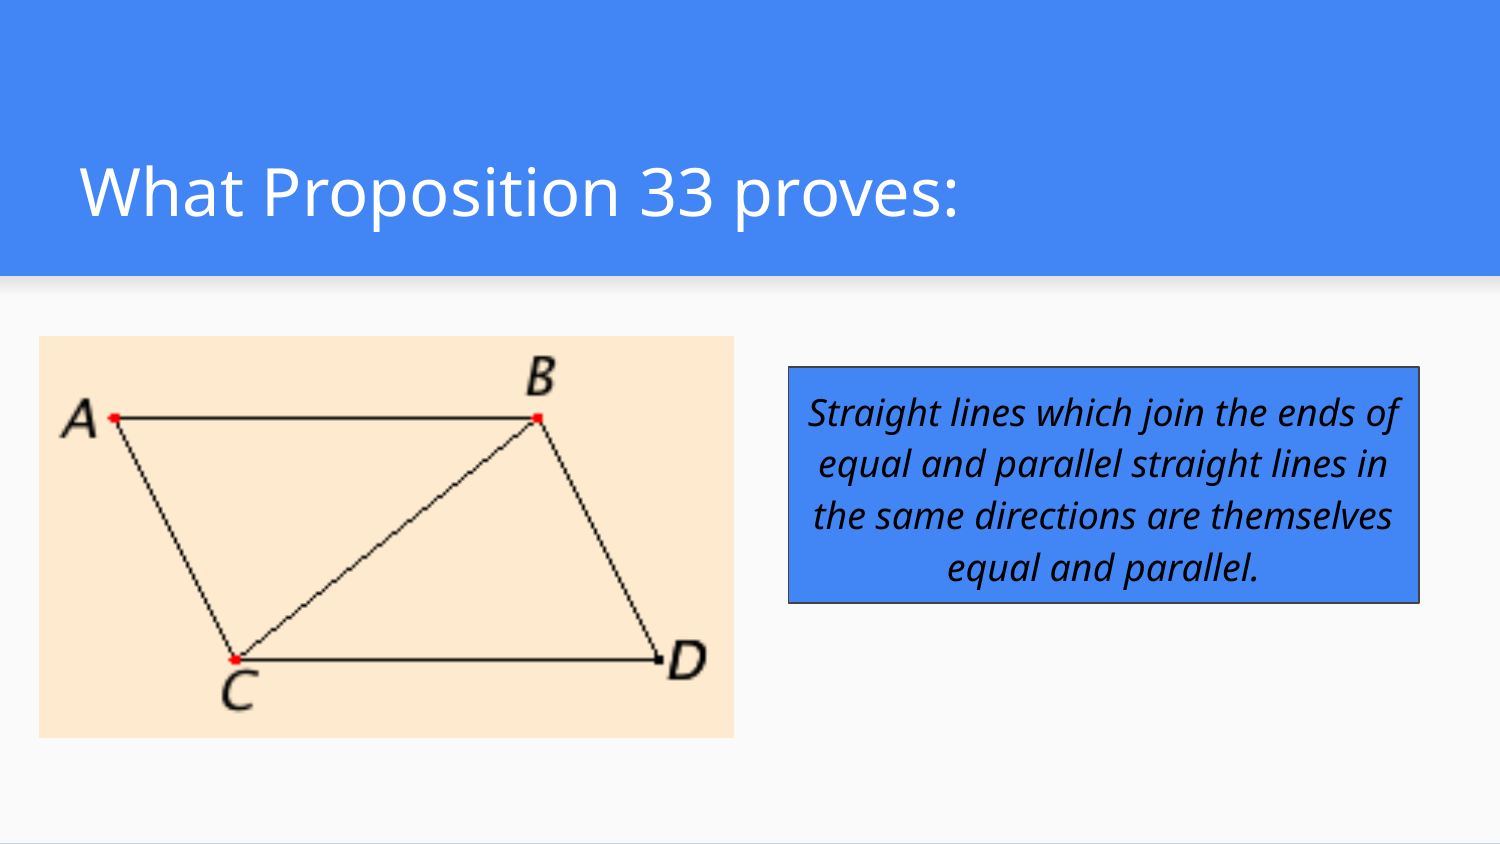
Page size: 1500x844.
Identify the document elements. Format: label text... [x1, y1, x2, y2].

list Straight lines which join the ends of equal and parallel straight lines in the same directions are themselves equal and parallel. [776, 366, 1431, 658]
title What Proposition 33 proves: [64, 118, 1414, 245]
picture [39, 336, 734, 738]
